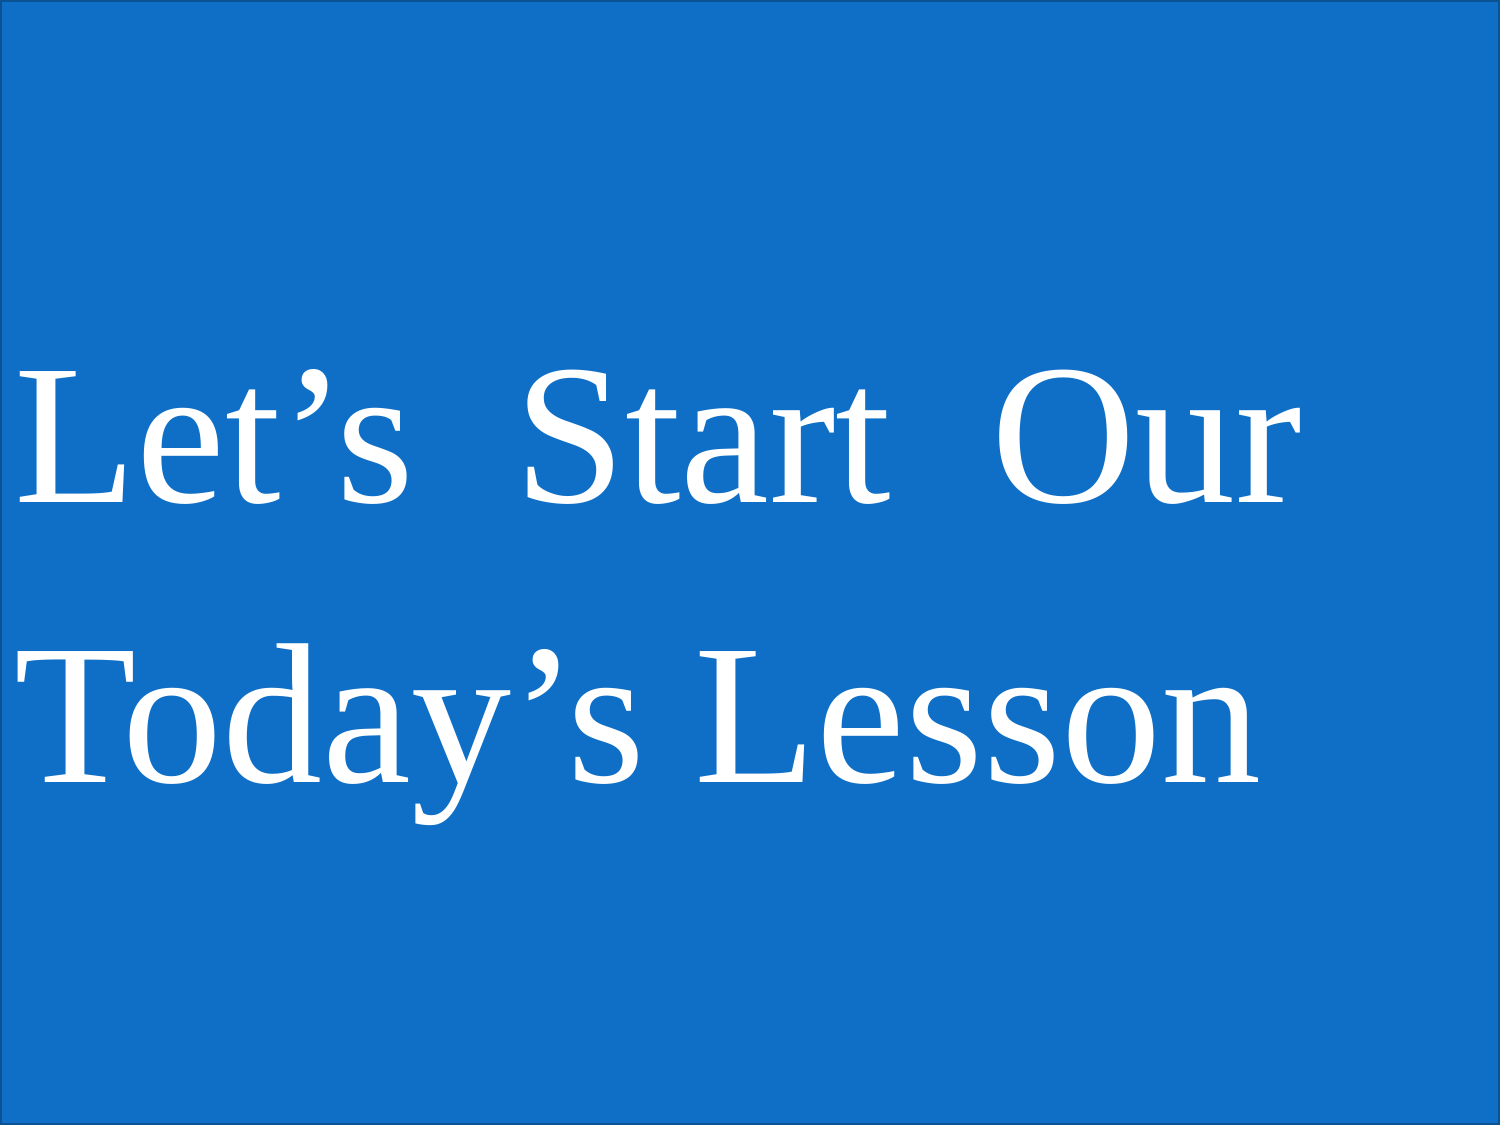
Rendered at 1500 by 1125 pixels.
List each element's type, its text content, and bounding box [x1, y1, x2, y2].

text_box Let’s Start Our Today’s Lesson [0, 0, 1500, 1125]
